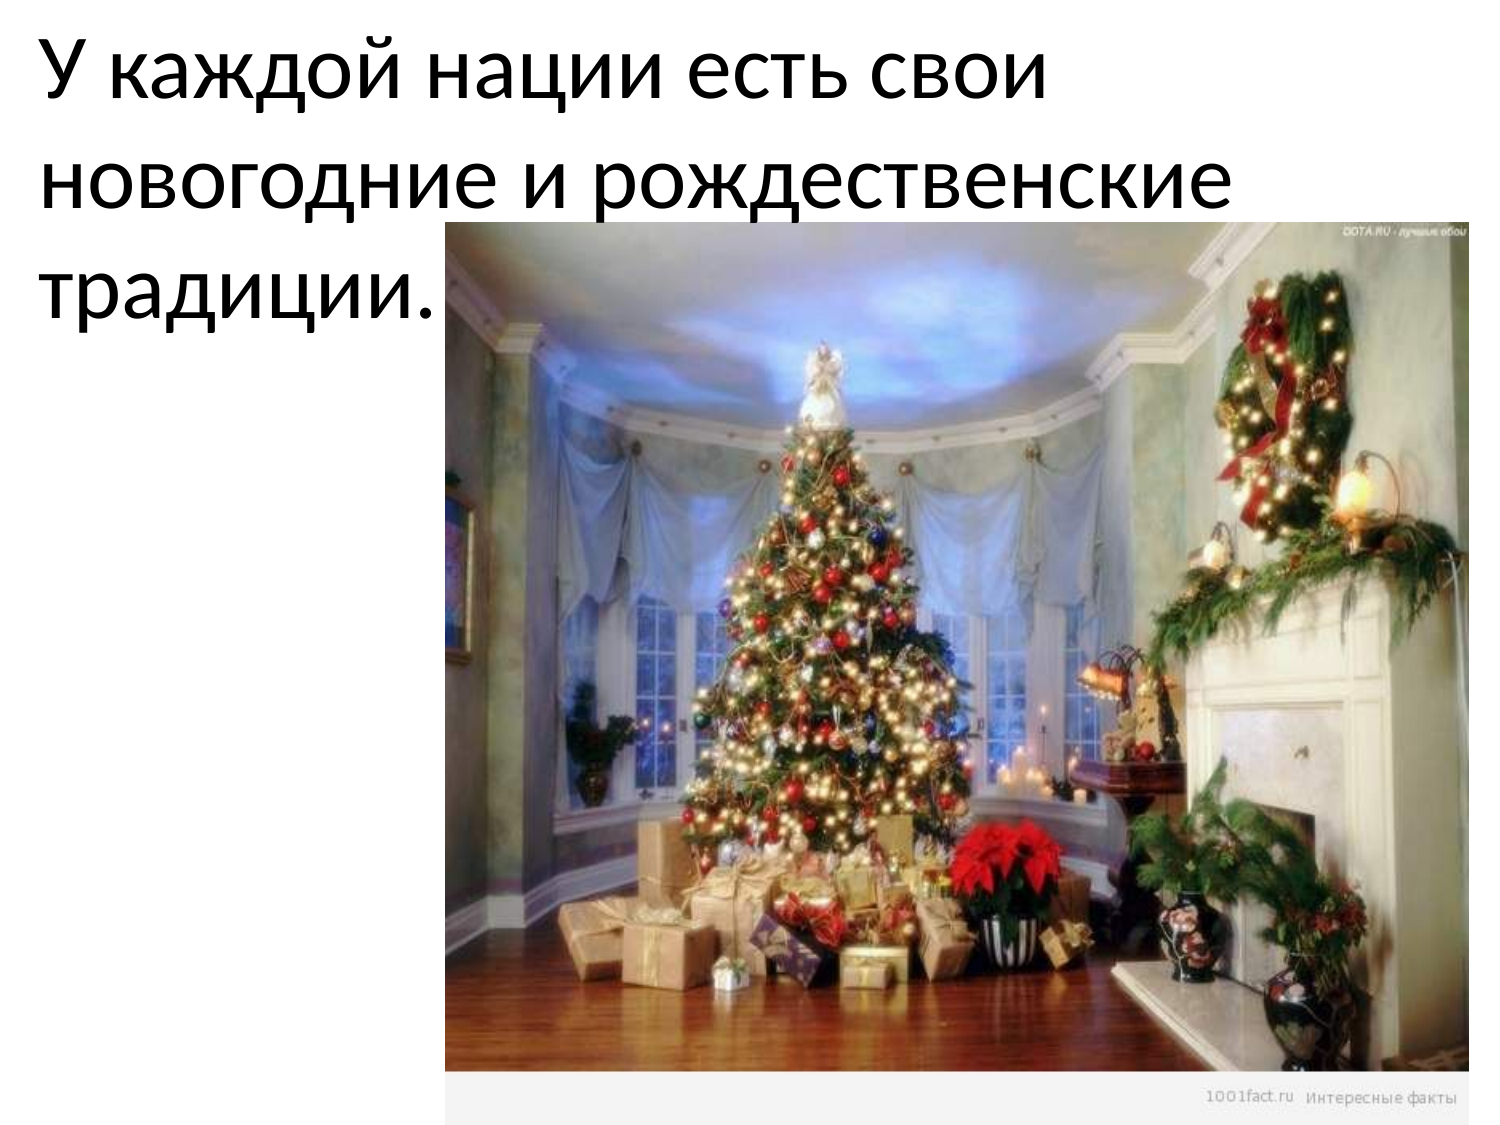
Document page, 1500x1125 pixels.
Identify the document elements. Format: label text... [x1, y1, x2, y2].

picture [445, 222, 1469, 1125]
text_box У каждой нации есть свои новогодние и рождественские традиции. [23, 0, 1477, 345]
